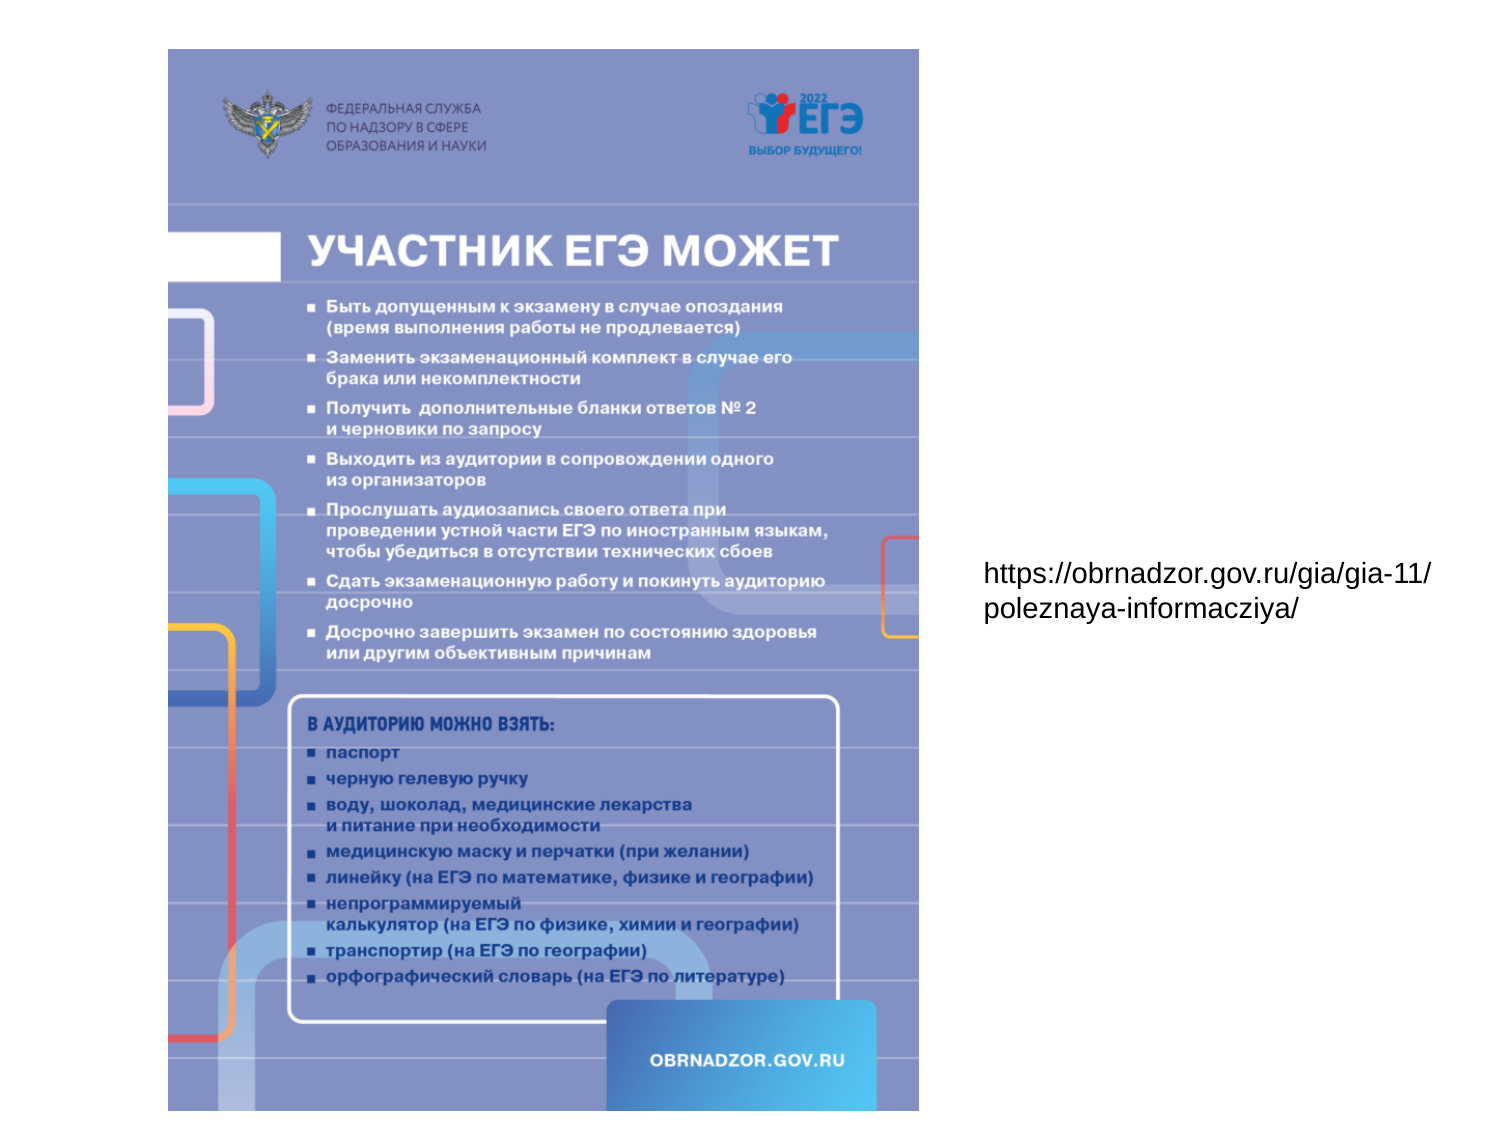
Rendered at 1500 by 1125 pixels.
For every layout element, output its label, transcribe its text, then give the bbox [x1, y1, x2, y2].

text_box https://obrnadzor.gov.ru/gia/gia-11/poleznaya-informacziya/ [968, 547, 1498, 632]
picture [168, 49, 919, 1112]
